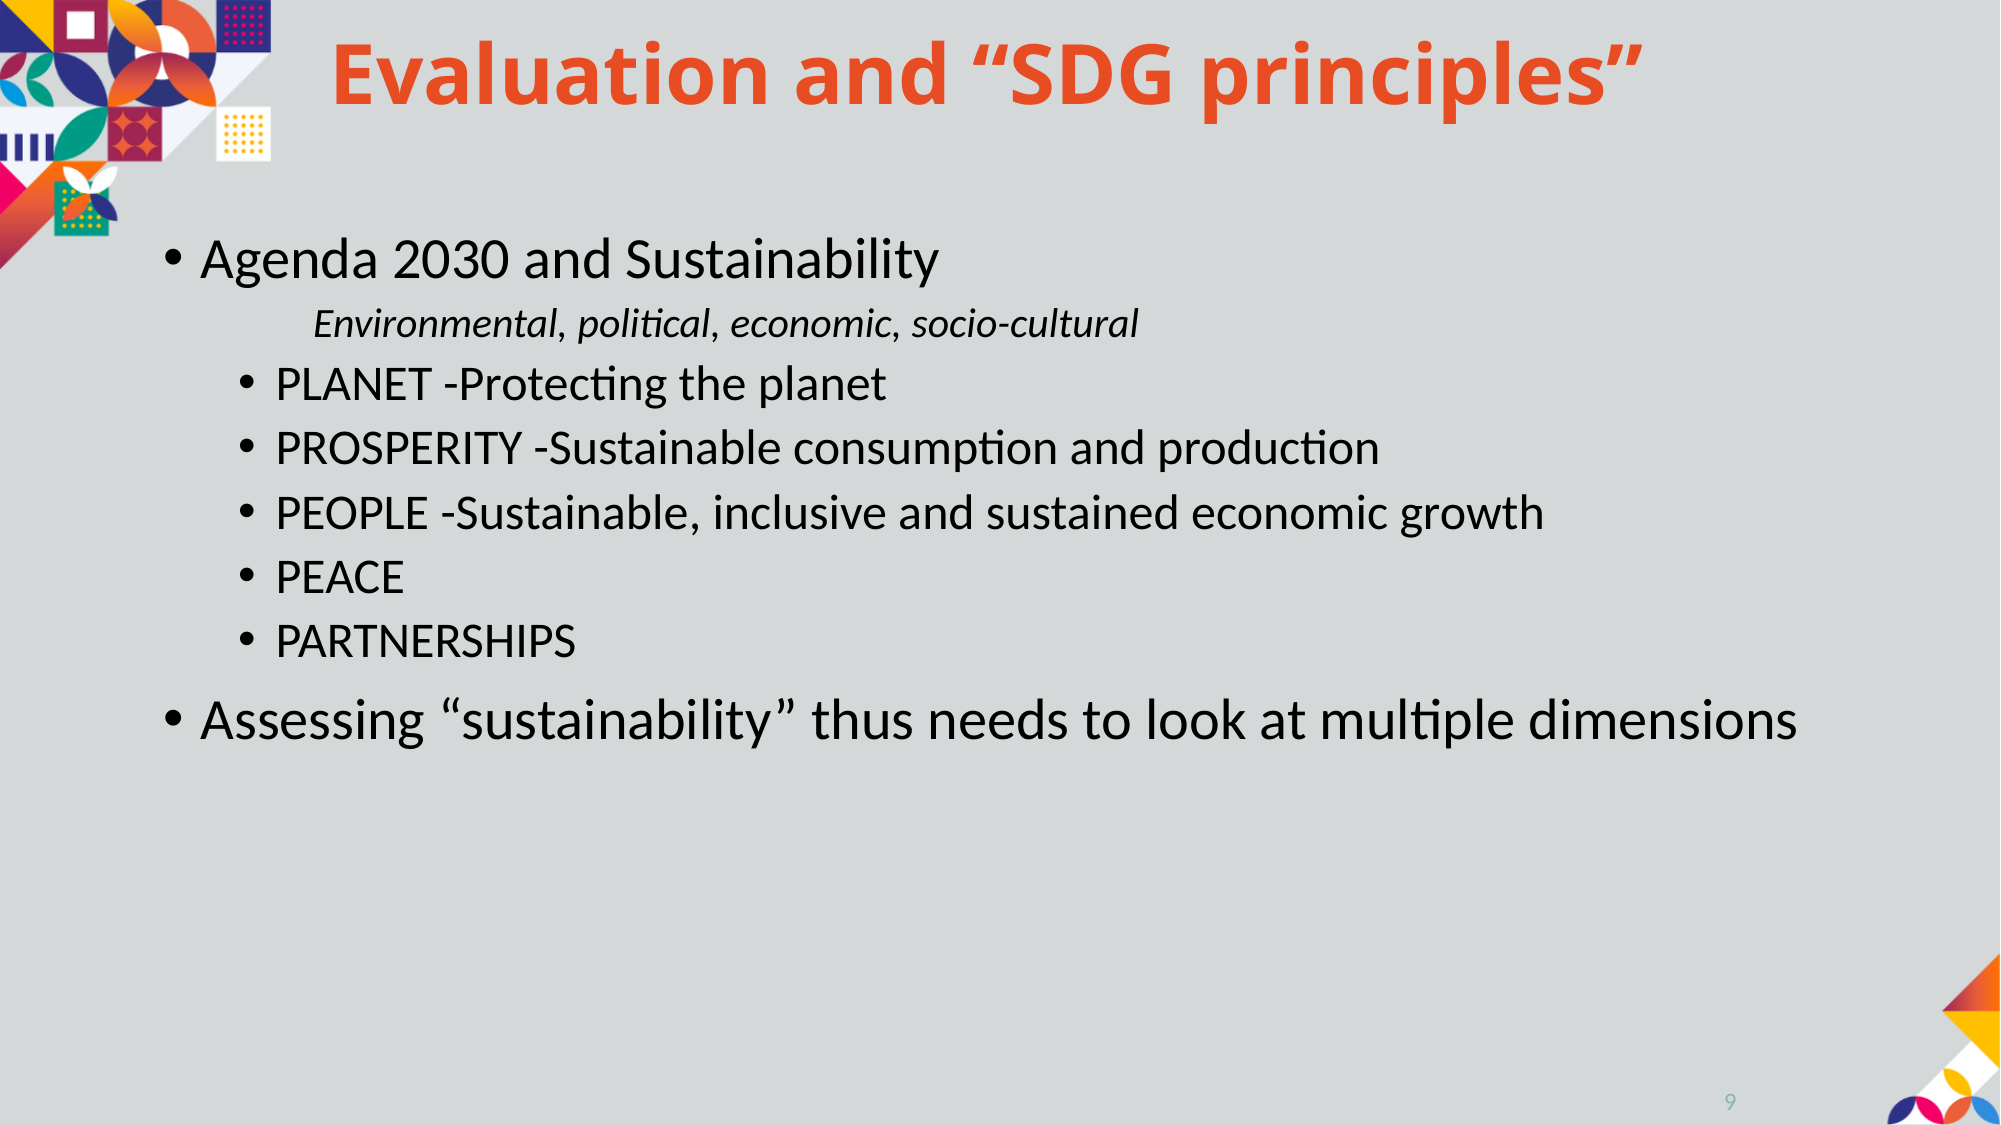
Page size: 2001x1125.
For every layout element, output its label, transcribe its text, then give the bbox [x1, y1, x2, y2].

list Agenda 2030 and Sustainability Environmental, political, economic, socio-cultural PLANET -Protecting the planet PROSPERITY -Sustainable consumption and production PEOPLE -Sustainable, inclusive and sustained economic growth PEACE PARTNERSHIPS Assessing “sustainability” thus needs to look at multiple dimensions [148, 221, 1863, 1014]
title Evaluation and “SDG principles” [314, 0, 1665, 172]
slide_number 9 [1401, 1070, 1752, 1125]
picture [0, 0, 2001, 1125]
